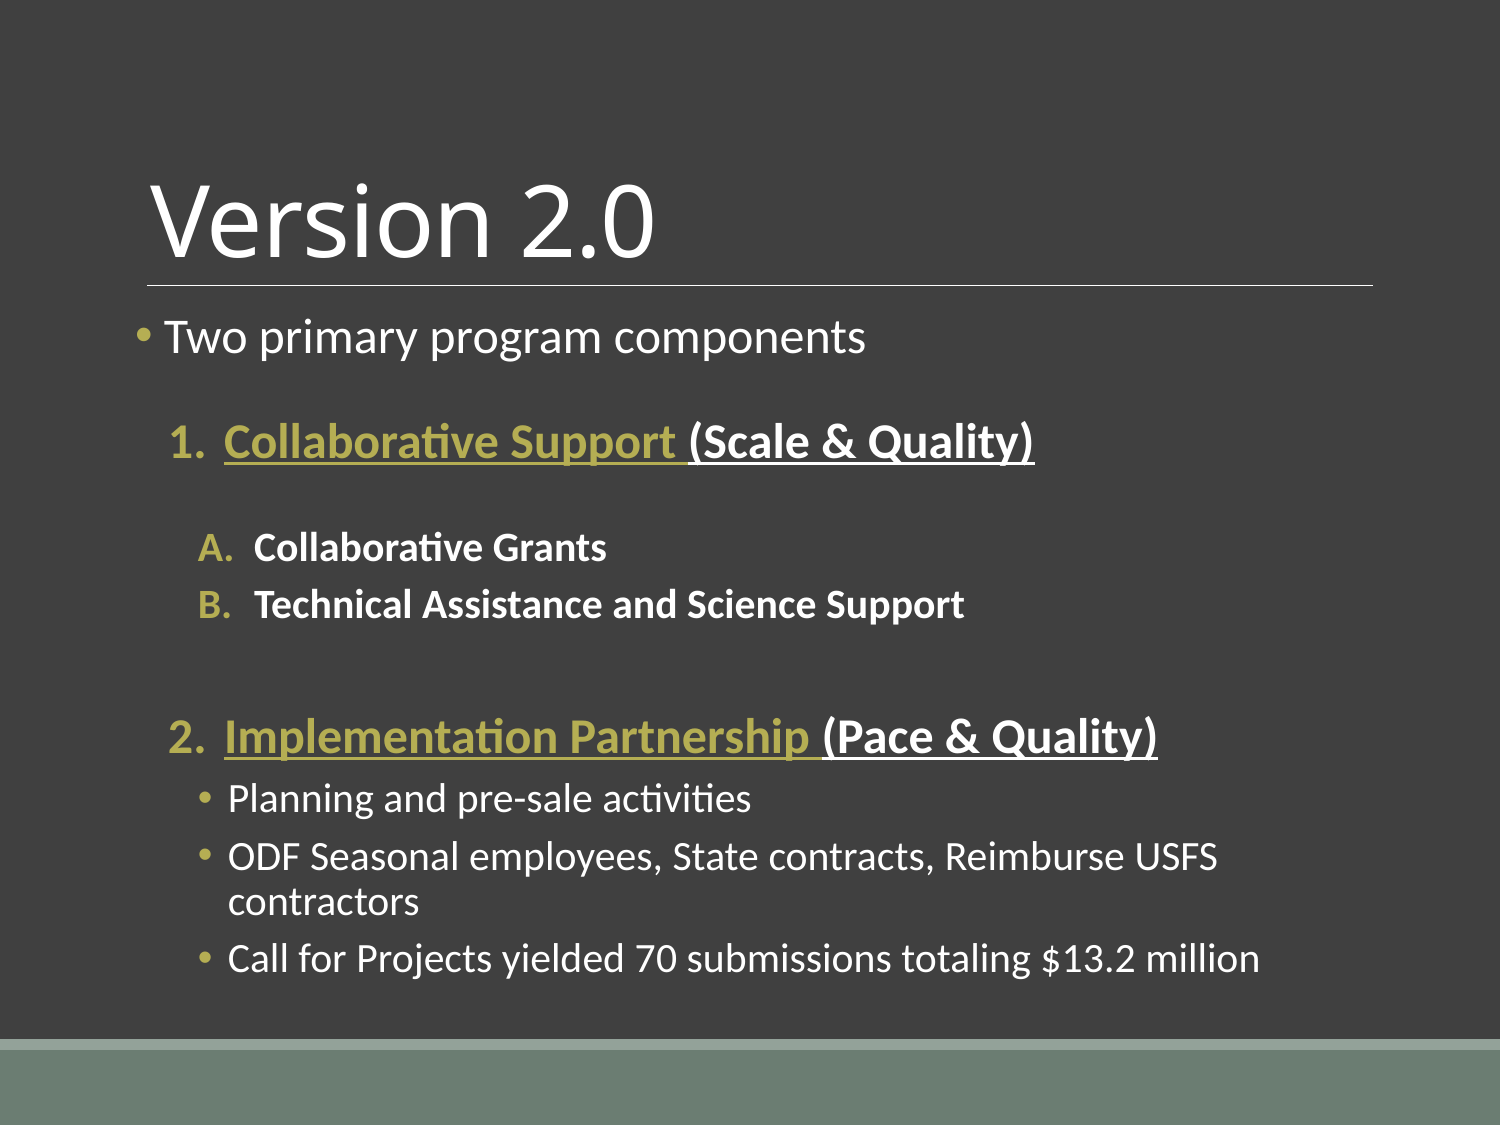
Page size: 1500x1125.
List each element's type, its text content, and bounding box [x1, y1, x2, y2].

list Two primary program components Collaborative Support (Scale & Quality) Collaborative Grants Technical Assistance and Science Support Implementation Partnership (Pace & Quality) Planning and pre-sale activities ODF Seasonal employees, State contracts, Reimburse USFS contractors Call for Projects yielded 70 submissions totaling $13.2 million [135, 302, 1373, 993]
title Version 2.0 [135, 47, 1373, 285]
